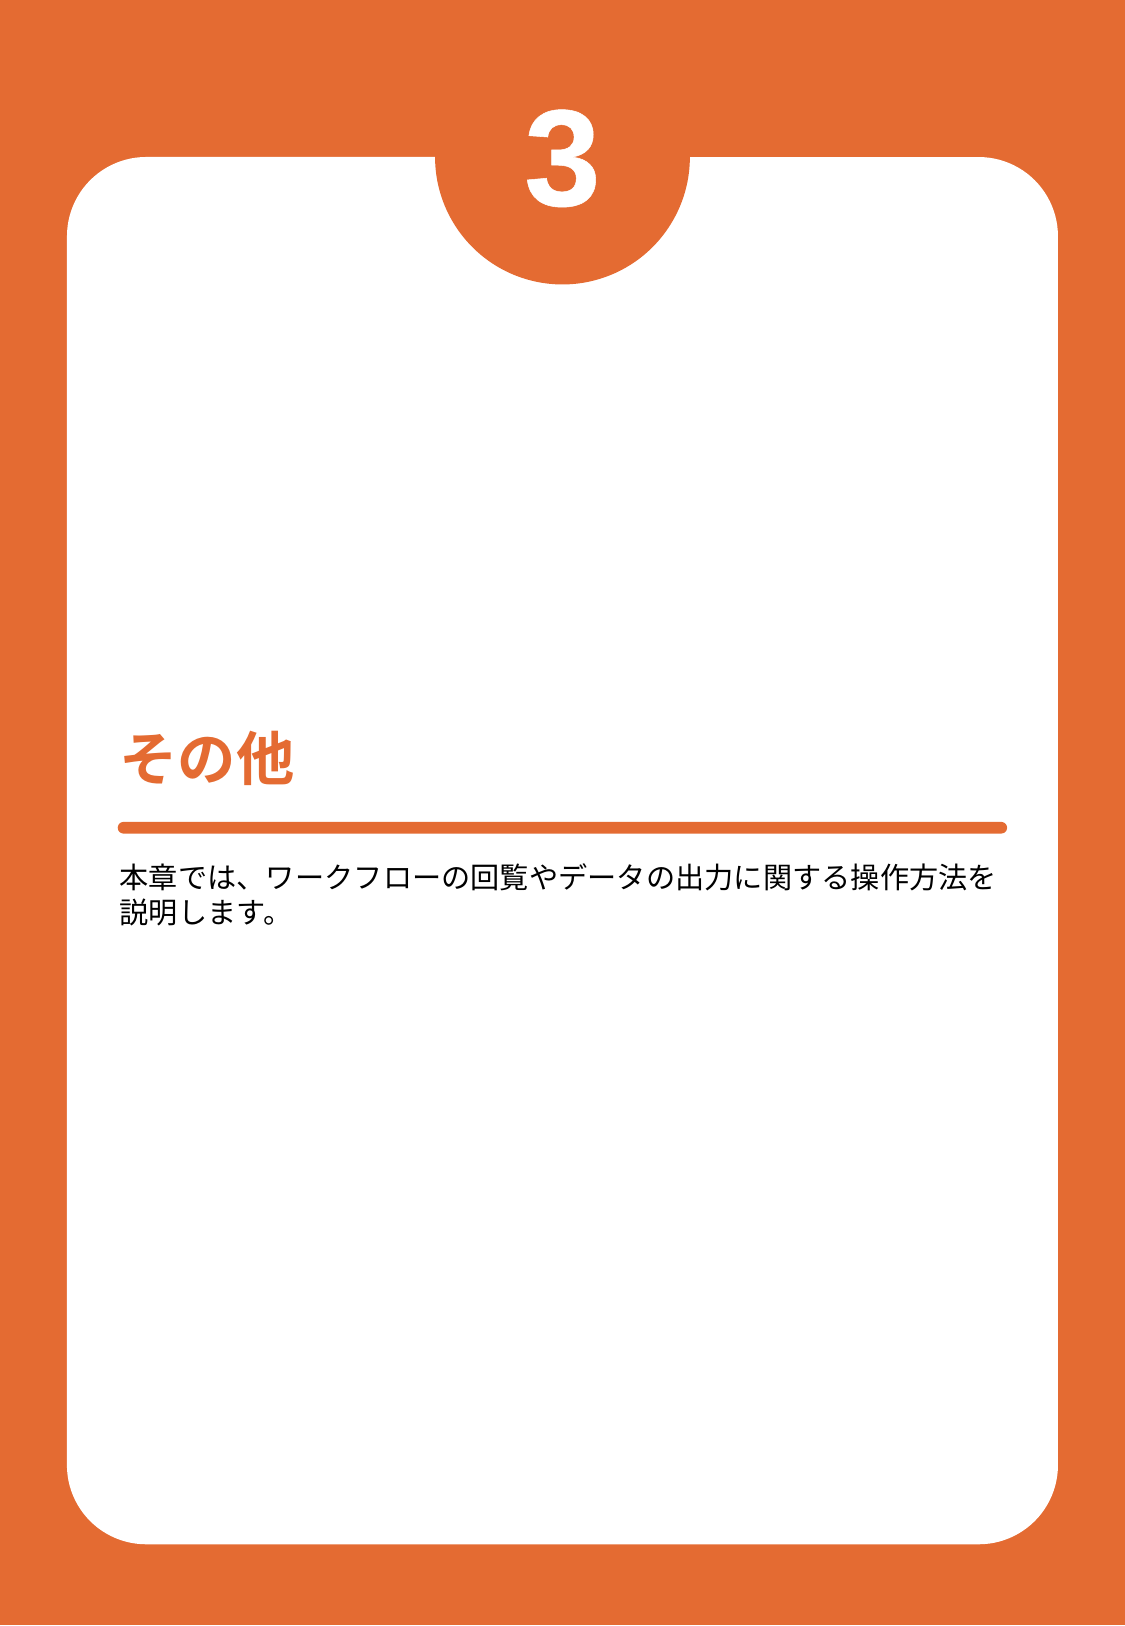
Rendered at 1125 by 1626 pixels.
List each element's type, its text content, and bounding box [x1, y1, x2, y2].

text_box [117, 821, 1008, 834]
text_box [64, 154, 1061, 1547]
text_box その他 [105, 714, 755, 799]
text_box 本章では、ワークフローの回覧やデータの出力に関する操作方法を説明します。 [105, 852, 1020, 937]
text_box 3 [442, 36, 683, 278]
